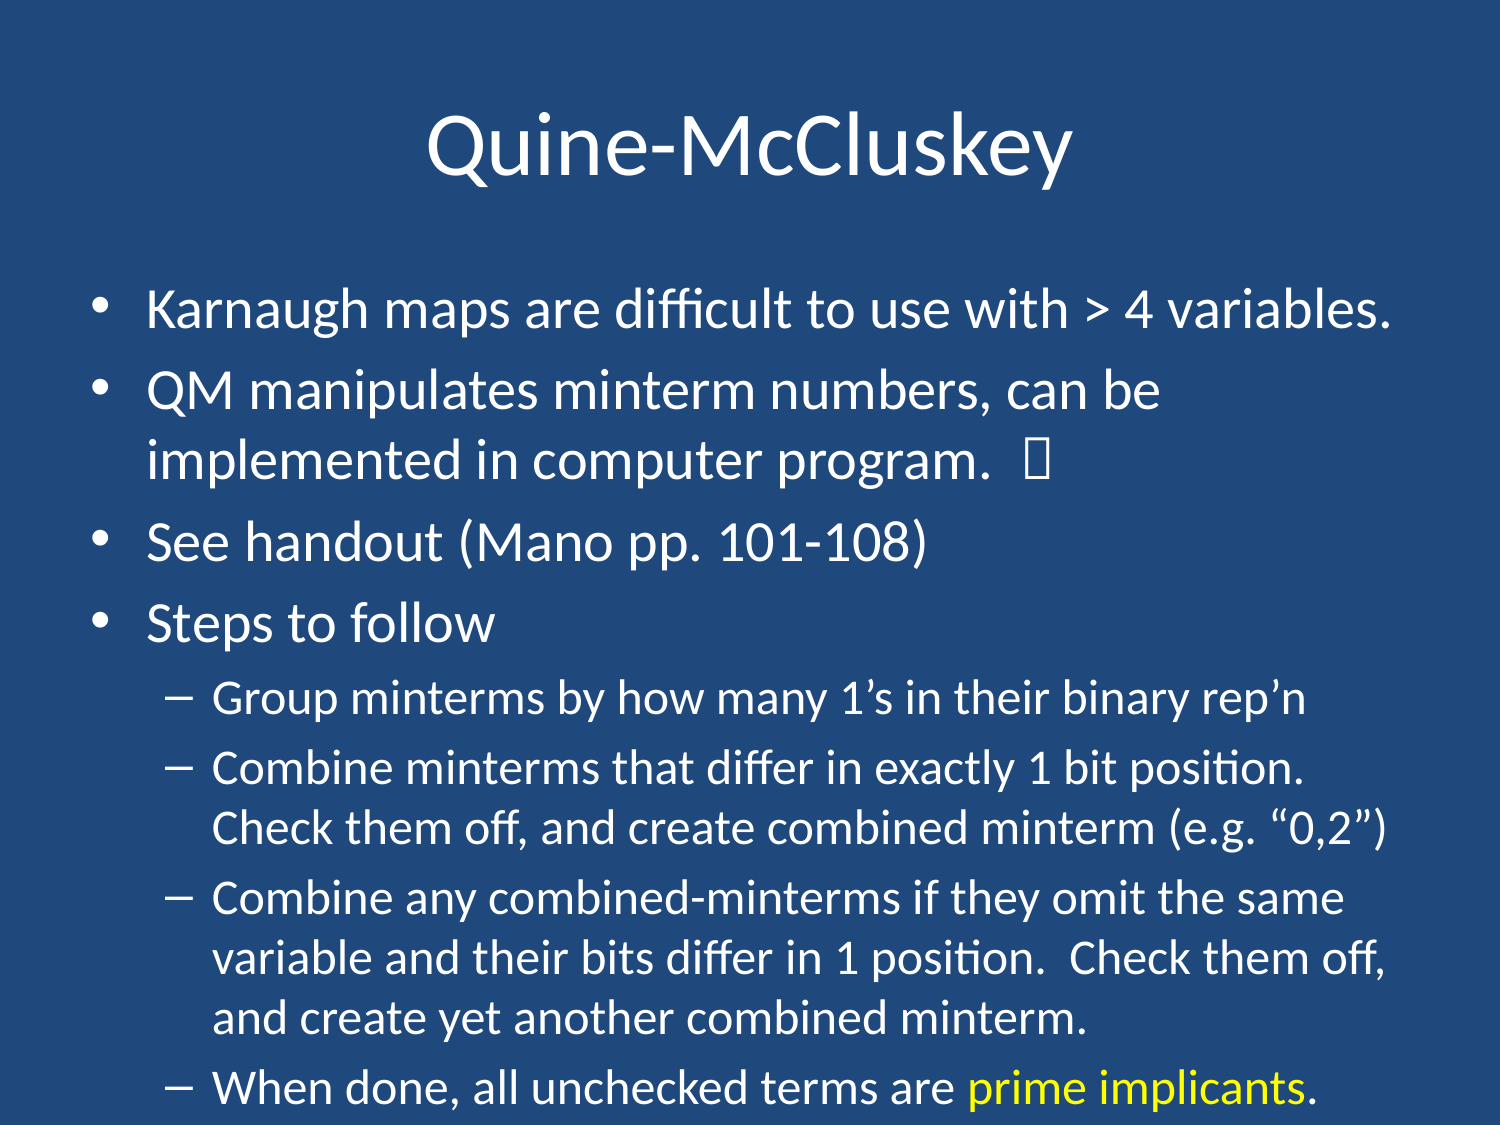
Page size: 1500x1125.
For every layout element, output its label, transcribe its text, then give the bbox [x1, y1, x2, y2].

title Quine-McCluskey [75, 45, 1425, 233]
list Karnaugh maps are difficult to use with > 4 variables. QM manipulates minterm numbers, can be implemented in computer program.  See handout (Mano pp. 101-108) Steps to follow Group minterms by how many 1’s in their binary rep’n Combine minterms that differ in exactly 1 bit position. Check them off, and create combined minterm (e.g. “0,2”) Combine any combined-minterms if they omit the same variable and their bits differ in 1 position. Check them off, and create yet another combined minterm. When done, all unchecked terms are prime implicants. [75, 262, 1425, 1125]
